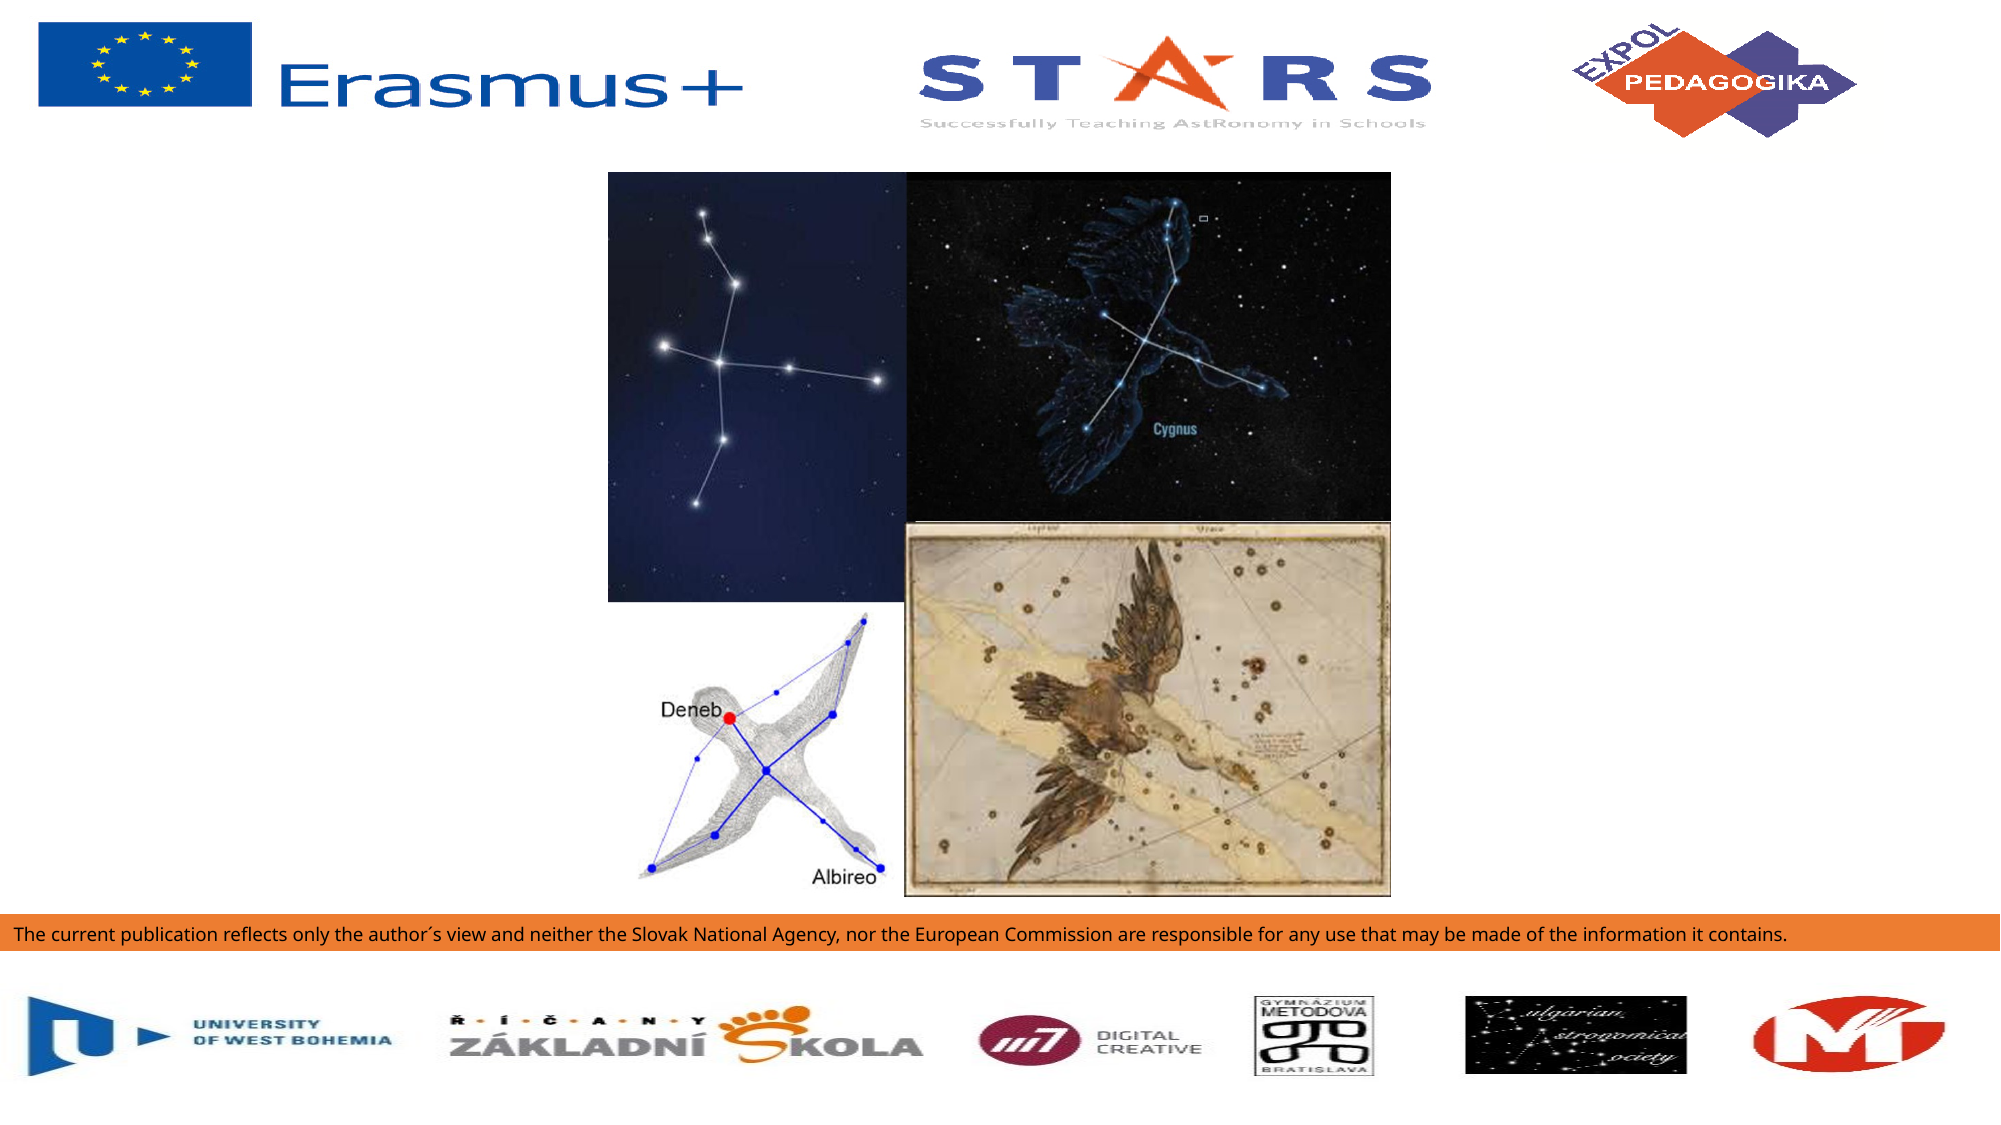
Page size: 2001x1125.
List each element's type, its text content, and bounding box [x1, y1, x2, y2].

picture [0, 951, 2000, 1124]
picture [0, 0, 2000, 899]
text_box The current publication reflects only the author´s view and neither the Slovak National Agency, nor the European Commission are responsible for any use that may be made of the information it contains. [0, 914, 2000, 951]
